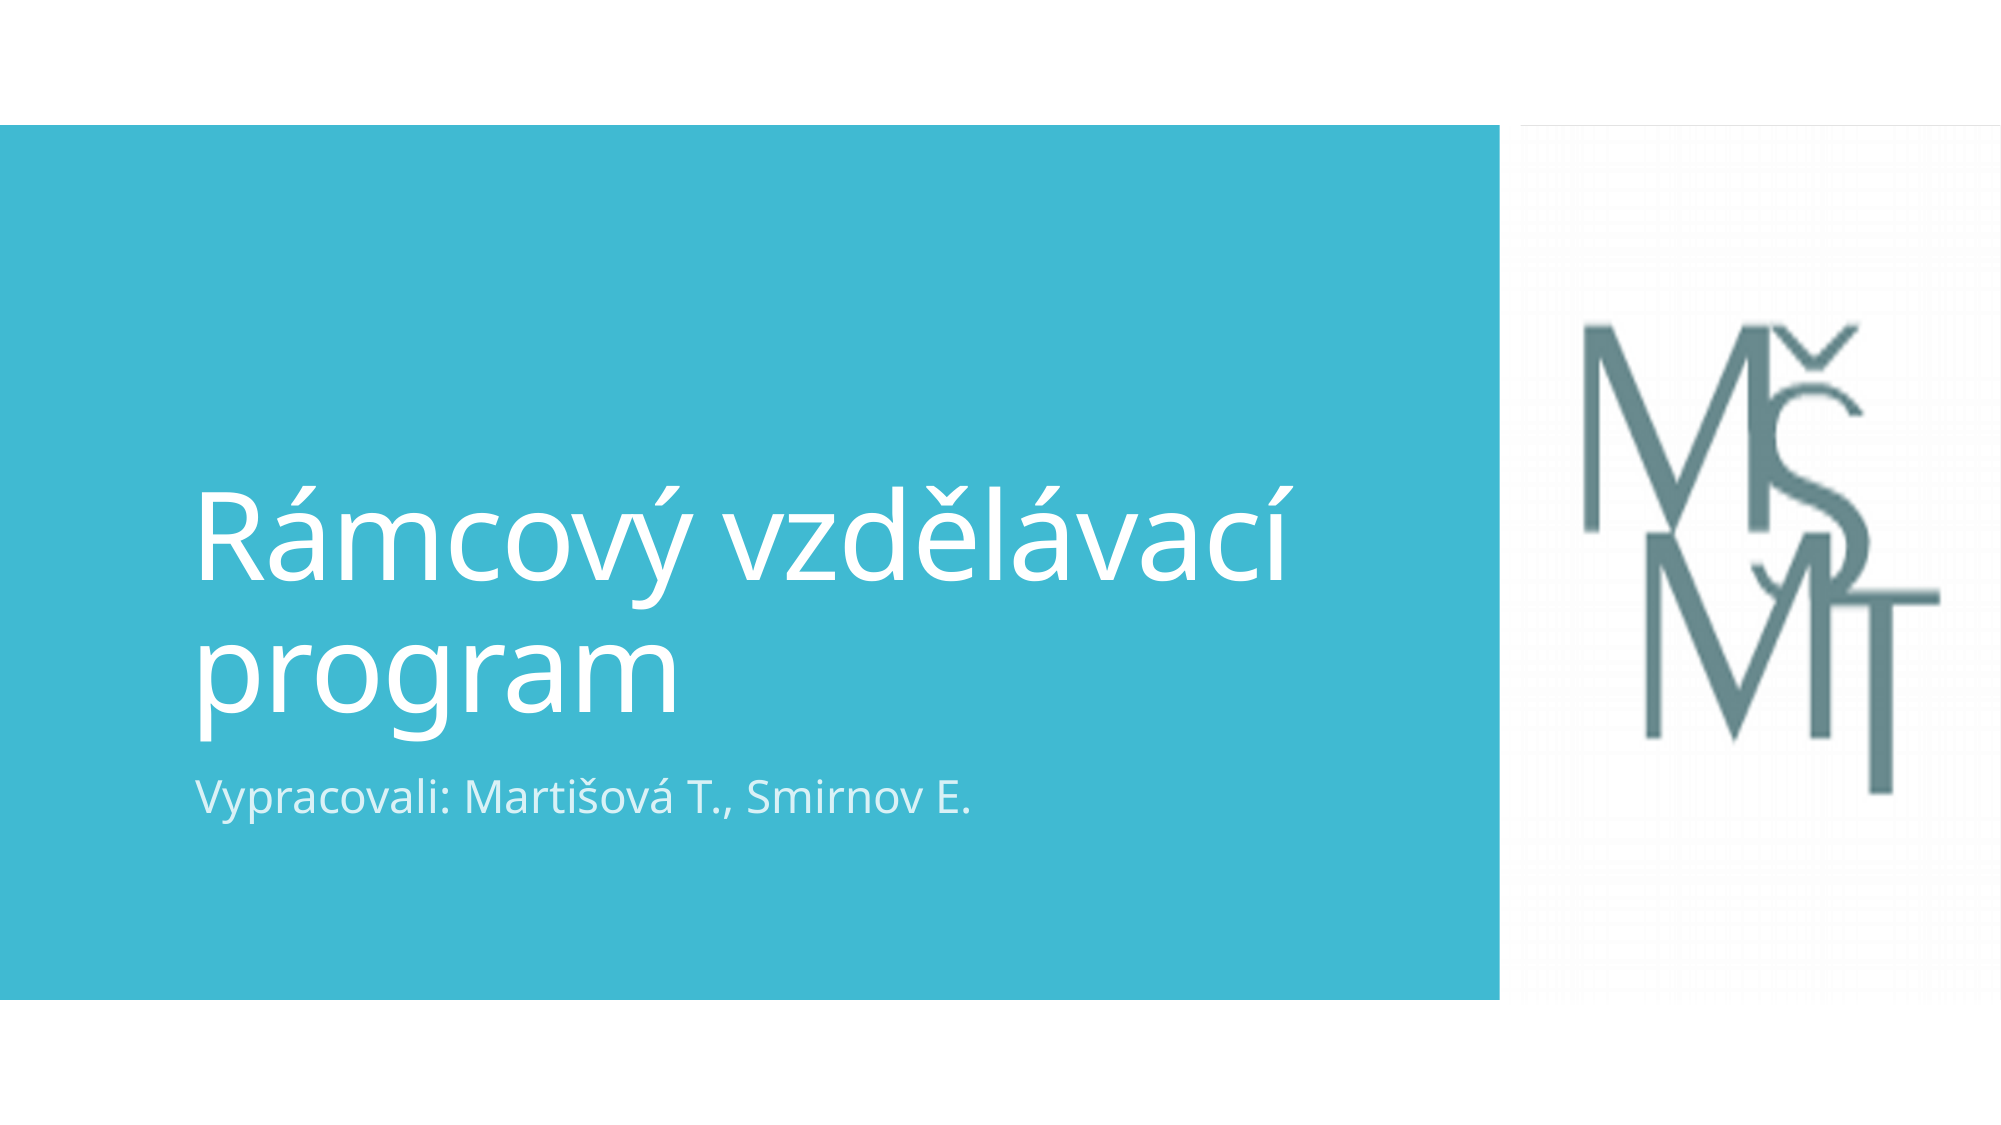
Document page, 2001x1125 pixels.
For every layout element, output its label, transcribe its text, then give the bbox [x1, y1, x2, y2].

title Rámcový vzdělávací program [175, 213, 1376, 747]
subtitle Vypracovali: Martišová T., Smirnov E. [180, 766, 1381, 917]
picture [1501, 125, 2000, 1005]
